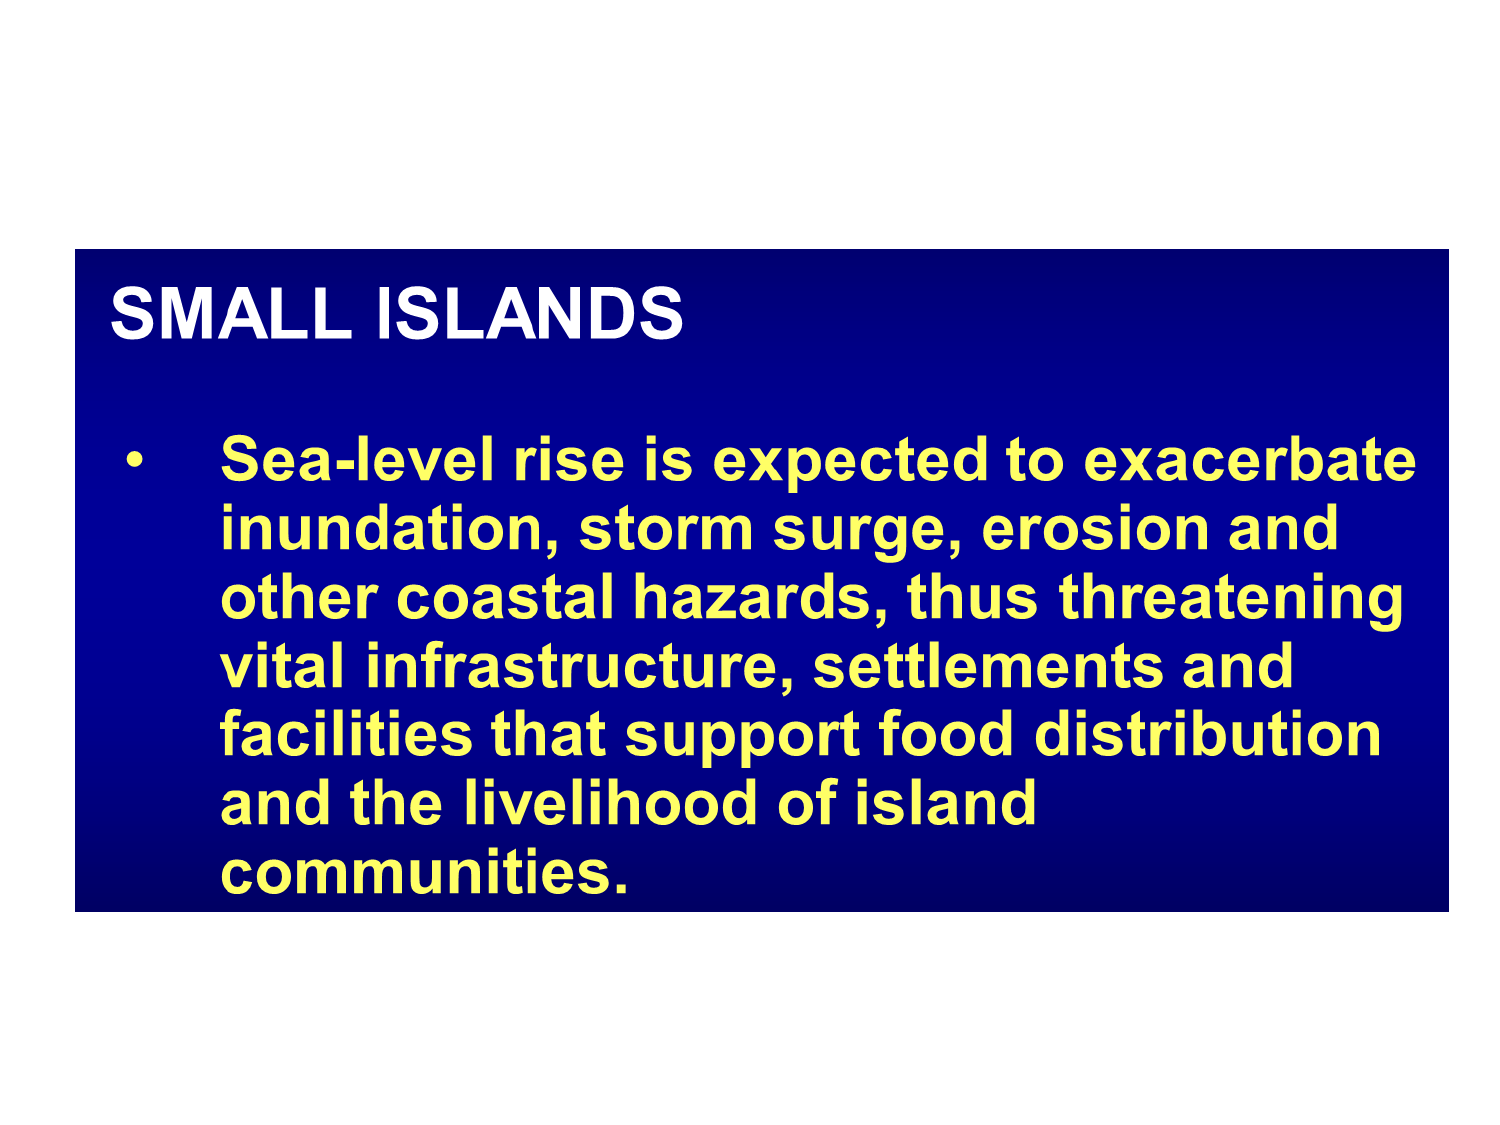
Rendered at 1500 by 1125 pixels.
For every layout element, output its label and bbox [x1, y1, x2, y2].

picture [74, 249, 1449, 912]
